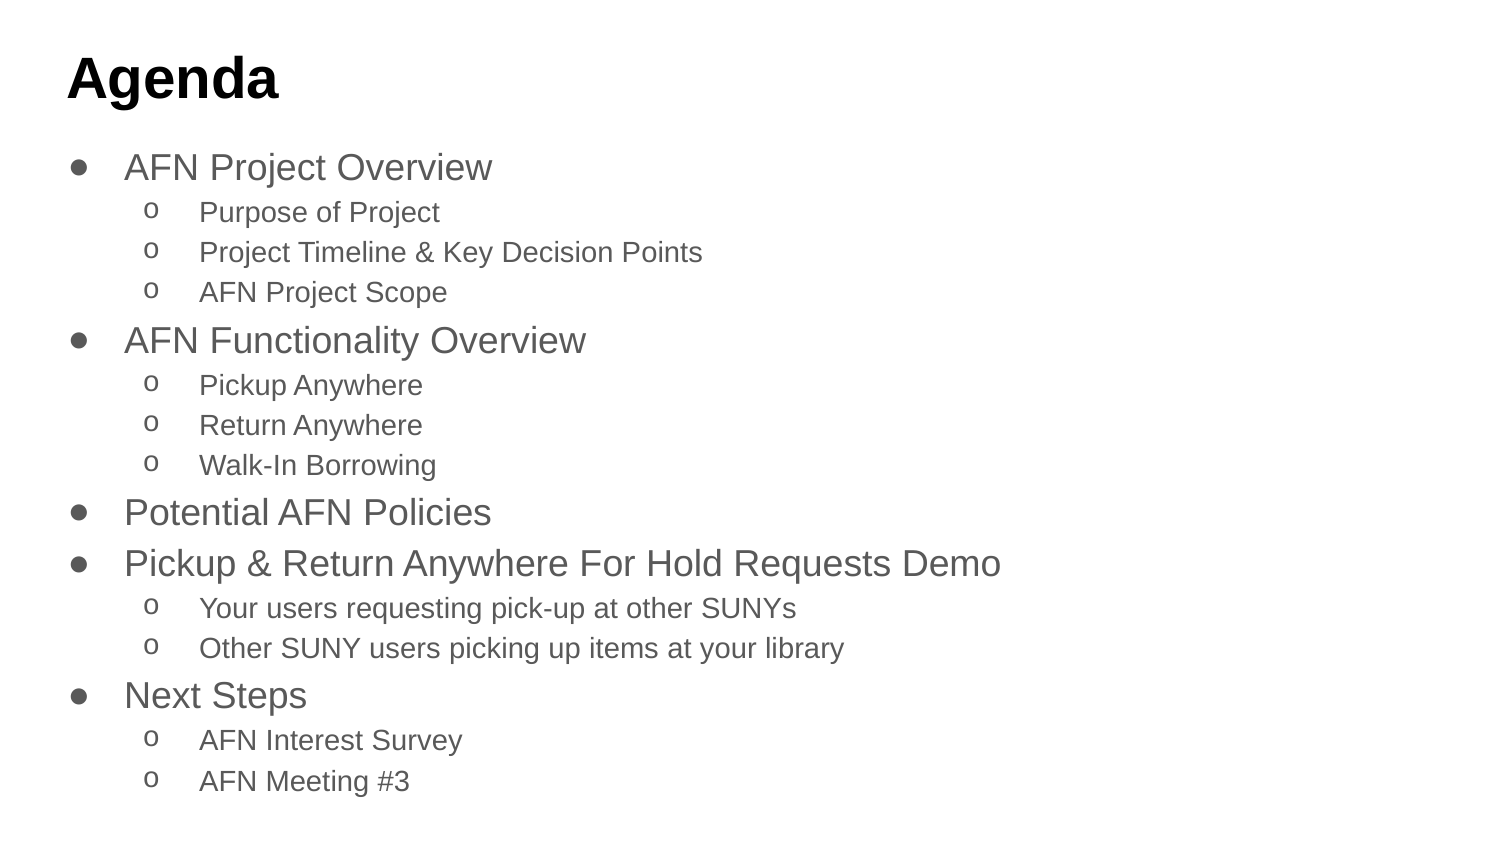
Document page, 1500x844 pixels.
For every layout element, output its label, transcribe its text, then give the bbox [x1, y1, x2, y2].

list AFN Project Overview Purpose of Project Project Timeline & Key Decision Points AFN Project Scope AFN Functionality Overview Pickup Anywhere Return Anywhere Walk-In Borrowing Potential AFN Policies Pickup & Return Anywhere For Hold Requests Demo Your users requesting pick-up at other SUNYs Other SUNY users picking up items at your library Next Steps AFN Interest Survey AFN Meeting #3 [34, 121, 1474, 806]
title Agenda [51, 25, 1461, 121]
